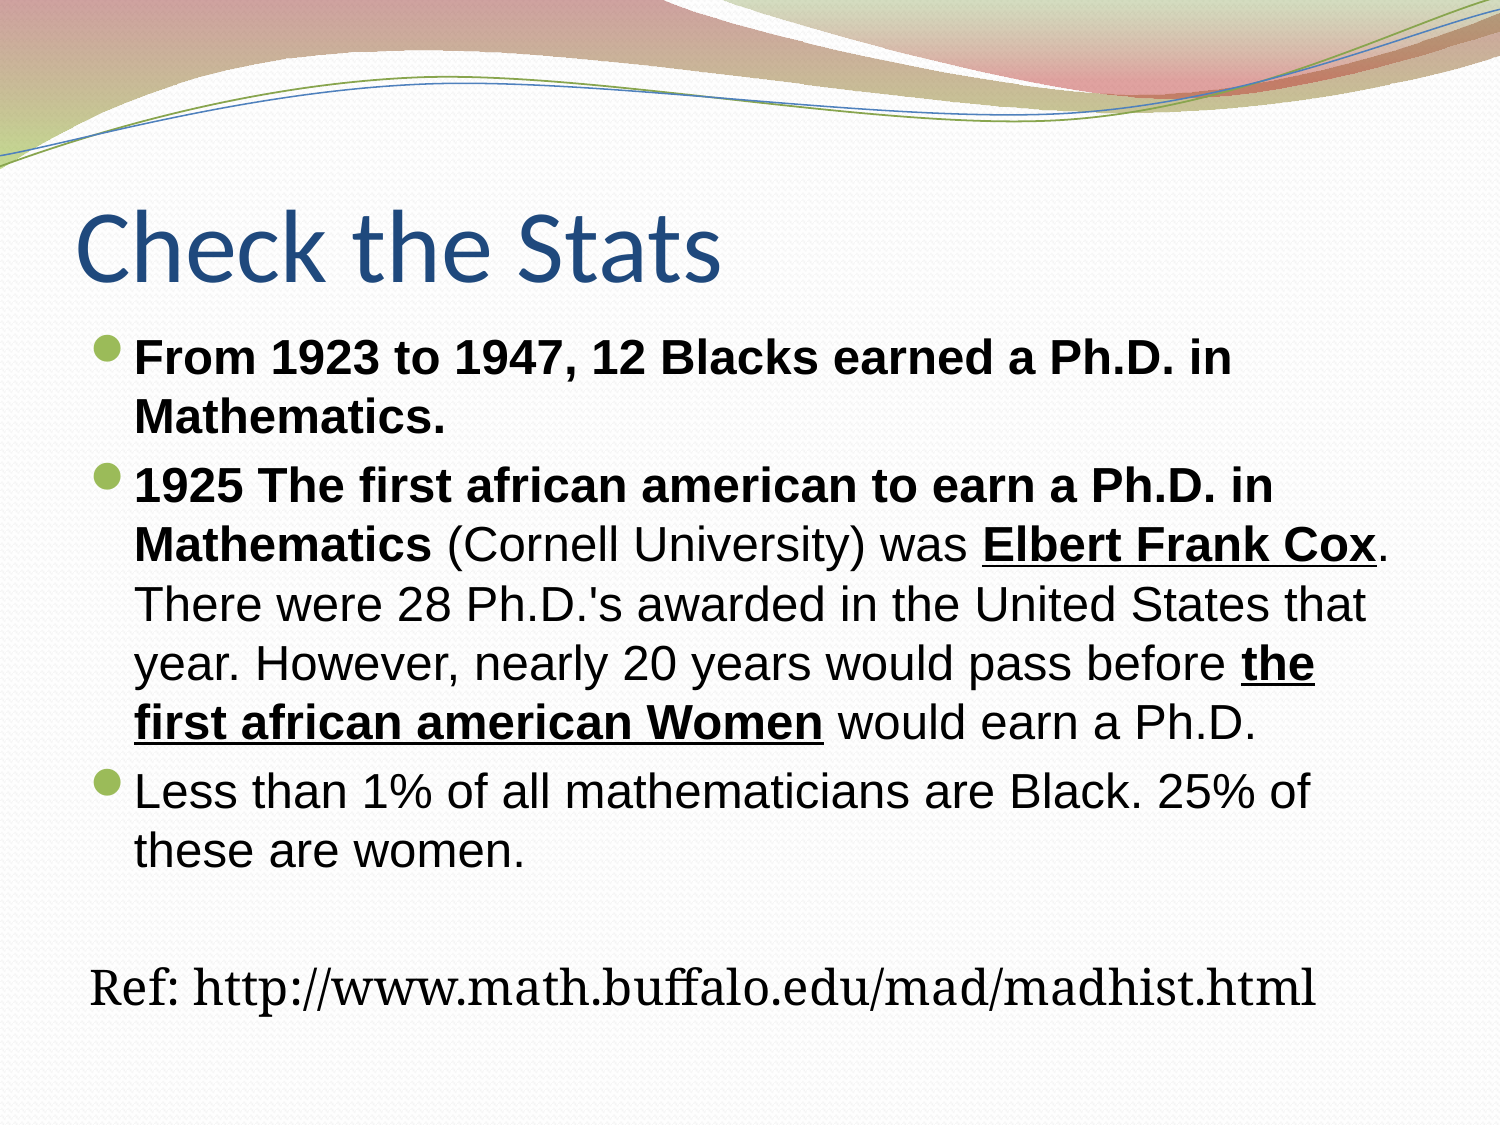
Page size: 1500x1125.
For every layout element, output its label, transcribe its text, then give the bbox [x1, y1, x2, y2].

title Check the Stats [75, 115, 1425, 303]
list From 1923 to 1947, 12 Blacks earned a Ph.D. in Mathematics. 1925 The first african american to earn a Ph.D. in Mathematics (Cornell University) was Elbert Frank Cox. There were 28 Ph.D.'s awarded in the United States that year. However, nearly 20 years would pass before the first african american Women would earn a Ph.D. Less than 1% of all mathematicians are Black. 25% of these are women. Ref: http://www.math.buffalo.edu/mad/madhist.html [75, 317, 1425, 1038]
